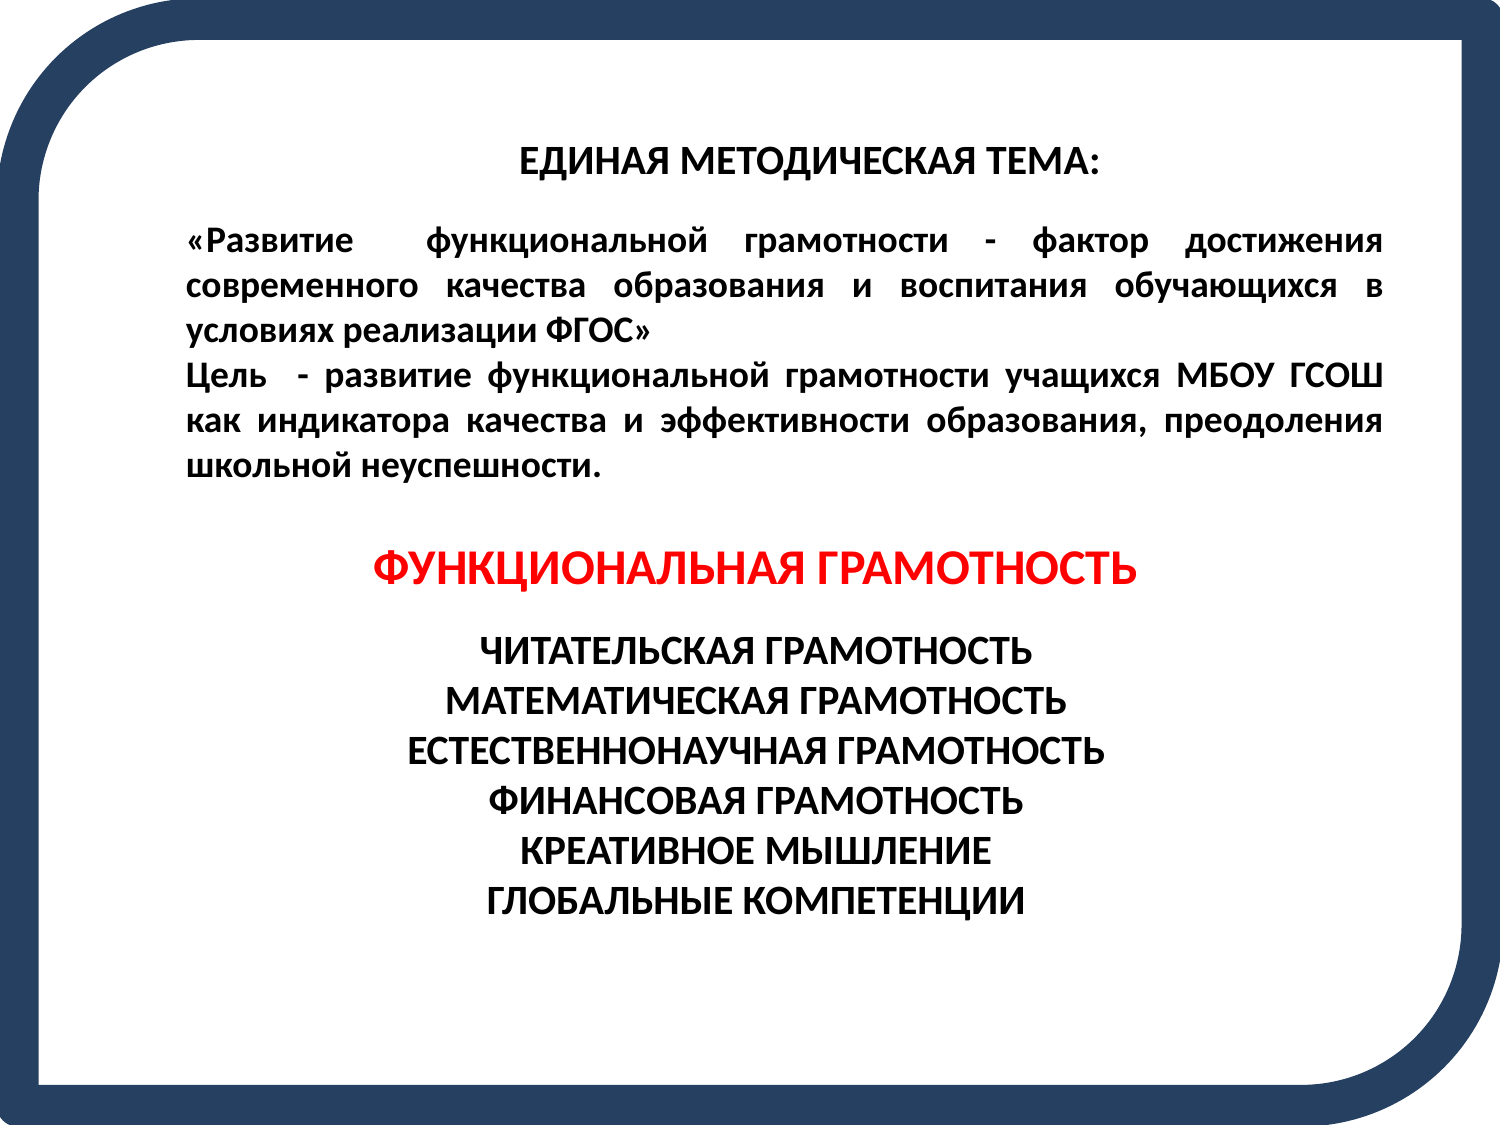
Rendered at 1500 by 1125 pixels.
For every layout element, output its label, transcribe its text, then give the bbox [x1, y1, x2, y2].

text_box «Развитие функциональной грамотности - фактор достижения современного качества образования и воспитания обучающихся в условиях реализации ФГОС» Цель - развитие функциональной грамотности учащихся МБОУ ГСОШ как индикатора качества и эффективности образования, преодоления школьной неуспешности. [171, 208, 1400, 493]
text_box [15, 16, 1485, 1108]
text_box ЧИТАТЕЛЬСКАЯ ГРАМОТНОСТЬ МАТЕМАТИЧЕСКАЯ ГРАМОТНОСТЬ ЕСТЕСТВЕННОНАУЧНАЯ ГРАМОТНОСТЬ ФИНАНСОВАЯ ГРАМОТНОСТЬ КРЕАТИВНОЕ МЫШЛЕНИЕ ГЛОБАЛЬНЫЕ КОМПЕТЕНЦИИ [392, 565, 1121, 930]
text_box ЕДИНАЯ МЕТОДИЧЕСКАЯ ТЕМА: [504, 125, 1116, 191]
text_box ФУНКЦИОНАЛЬНАЯ ГРАМОТНОСТЬ [358, 527, 1154, 602]
